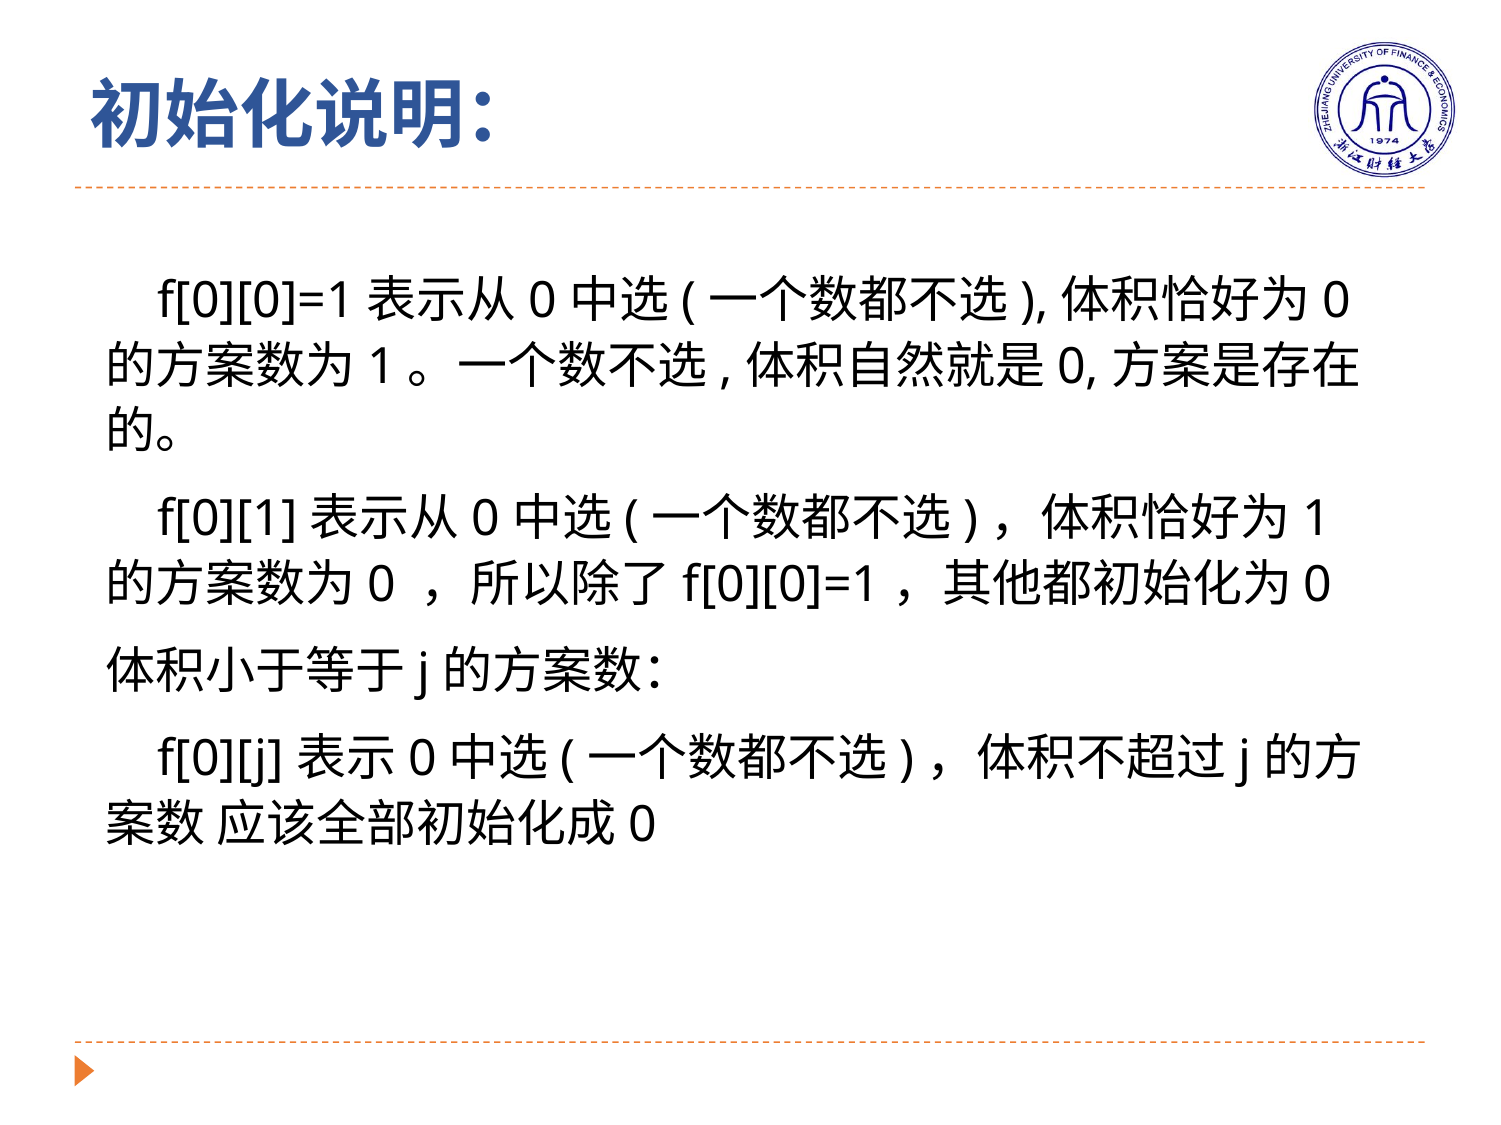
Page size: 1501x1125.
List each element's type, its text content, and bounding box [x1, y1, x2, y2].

picture [1308, 37, 1460, 182]
slide_number [1059, 1042, 1398, 1103]
text_box 初始化说明： [74, 58, 555, 164]
list f[0][0]=1表示从0中选(一个数都不选),体积恰好为0的方案数为1。一个数不选,体积自然就是0,方案是存在的。 f[0][1]表示从0中选(一个数都不选)，体积恰好为1的方案数为0 ，所以除了f[0][0]=1，其他都初始化为0 体积小于等于j的方案数： f[0][j]表示0中选(一个数都不选)，体积不超过j的方案数 应该全部初始化成0 [90, 253, 1385, 968]
